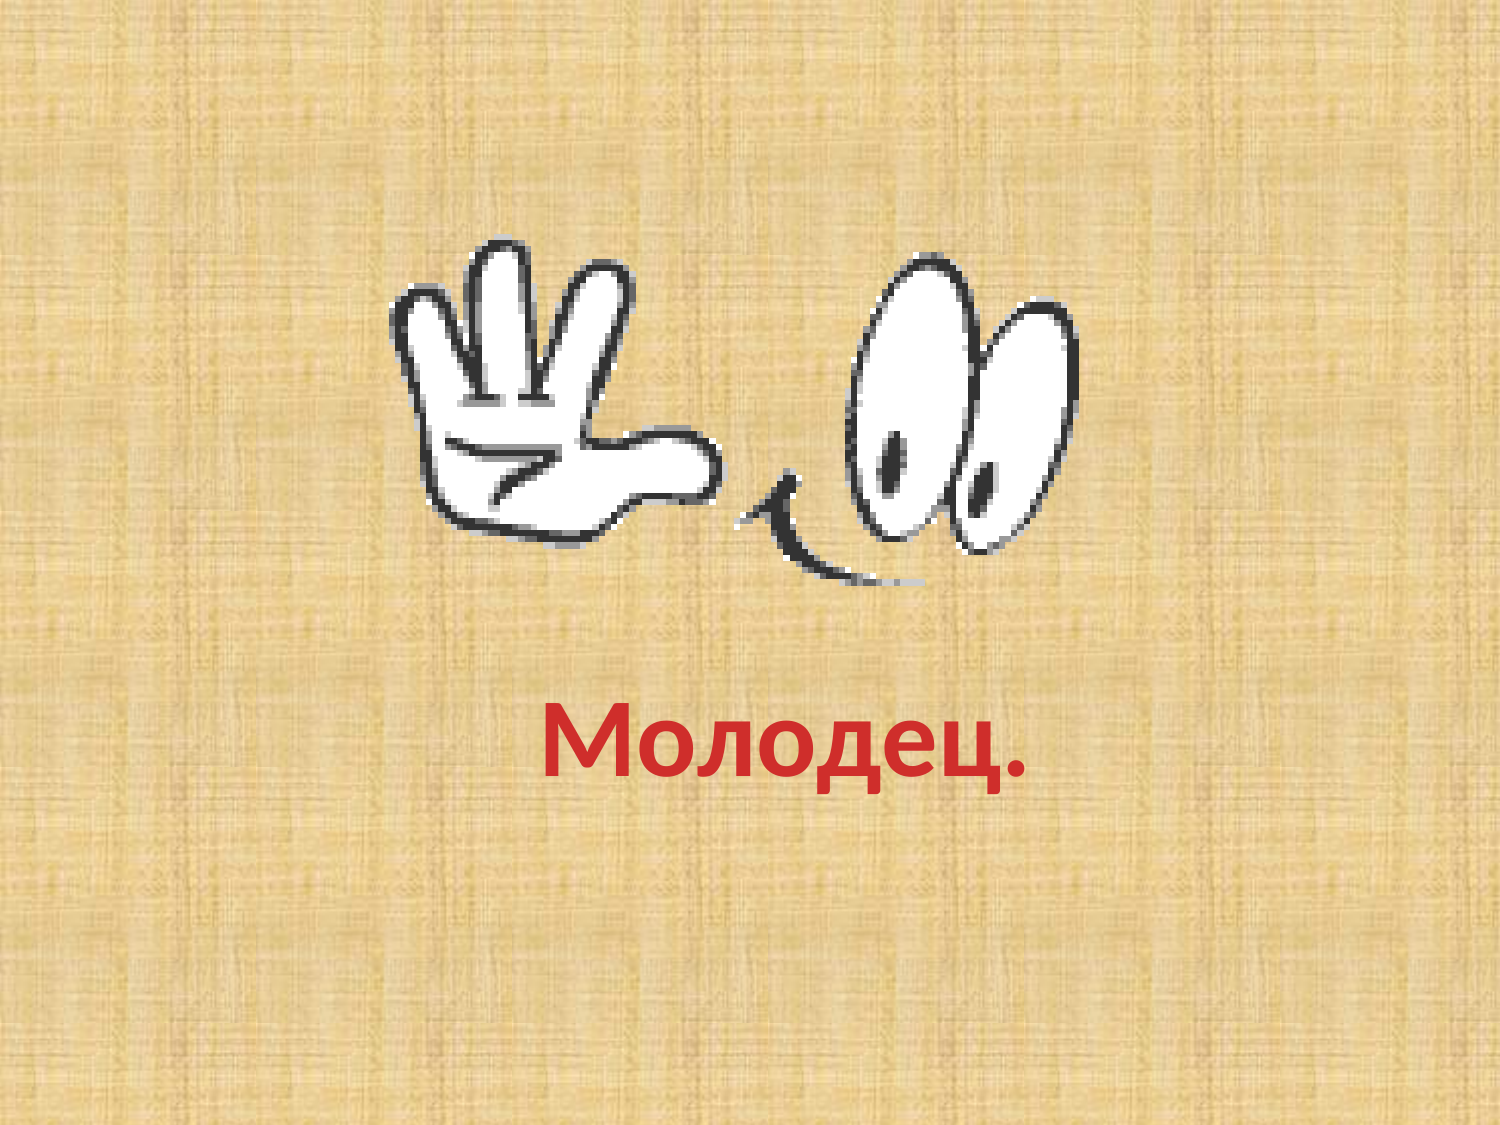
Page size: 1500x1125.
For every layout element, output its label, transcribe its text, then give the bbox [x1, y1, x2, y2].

picture [0, 0, 1500, 1125]
text_box Молодец. [421, 656, 1149, 807]
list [327, 222, 1098, 654]
